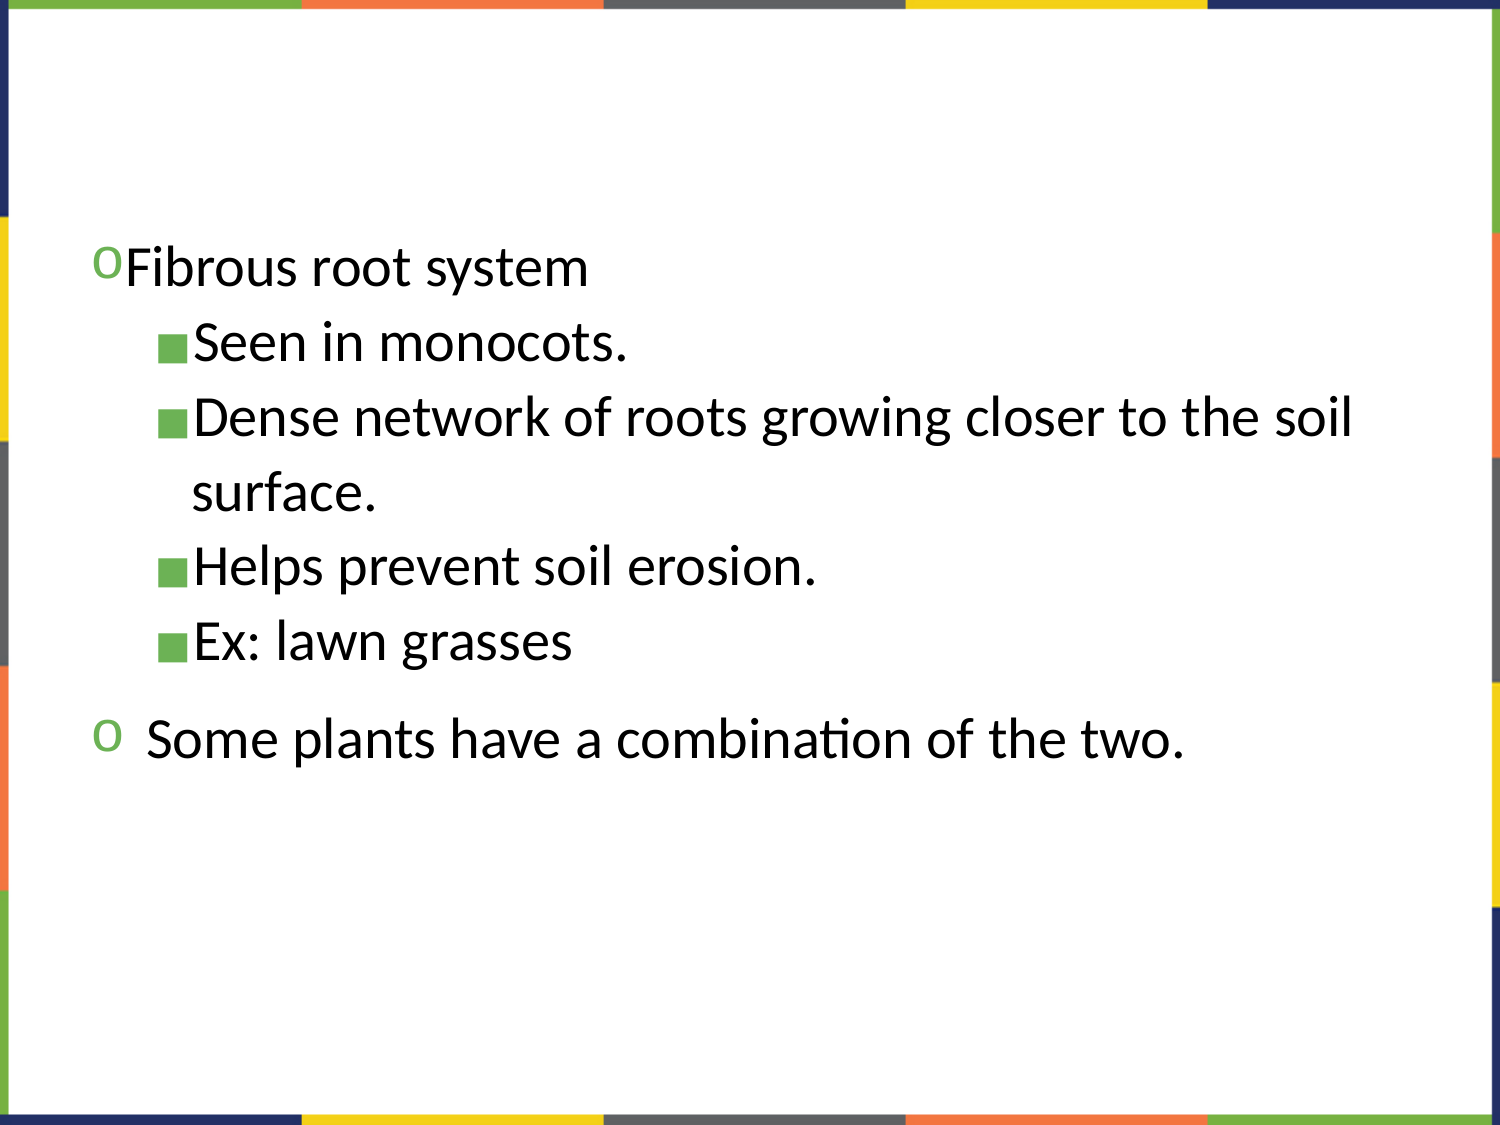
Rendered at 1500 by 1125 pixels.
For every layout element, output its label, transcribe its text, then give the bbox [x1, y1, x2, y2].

list Fibrous root system Seen in monocots. Dense network of roots growing closer to the soil surface. Helps prevent soil erosion. Ex: lawn grasses Some plants have a combination of the two. [75, 215, 1398, 986]
picture [0, 0, 1500, 1125]
